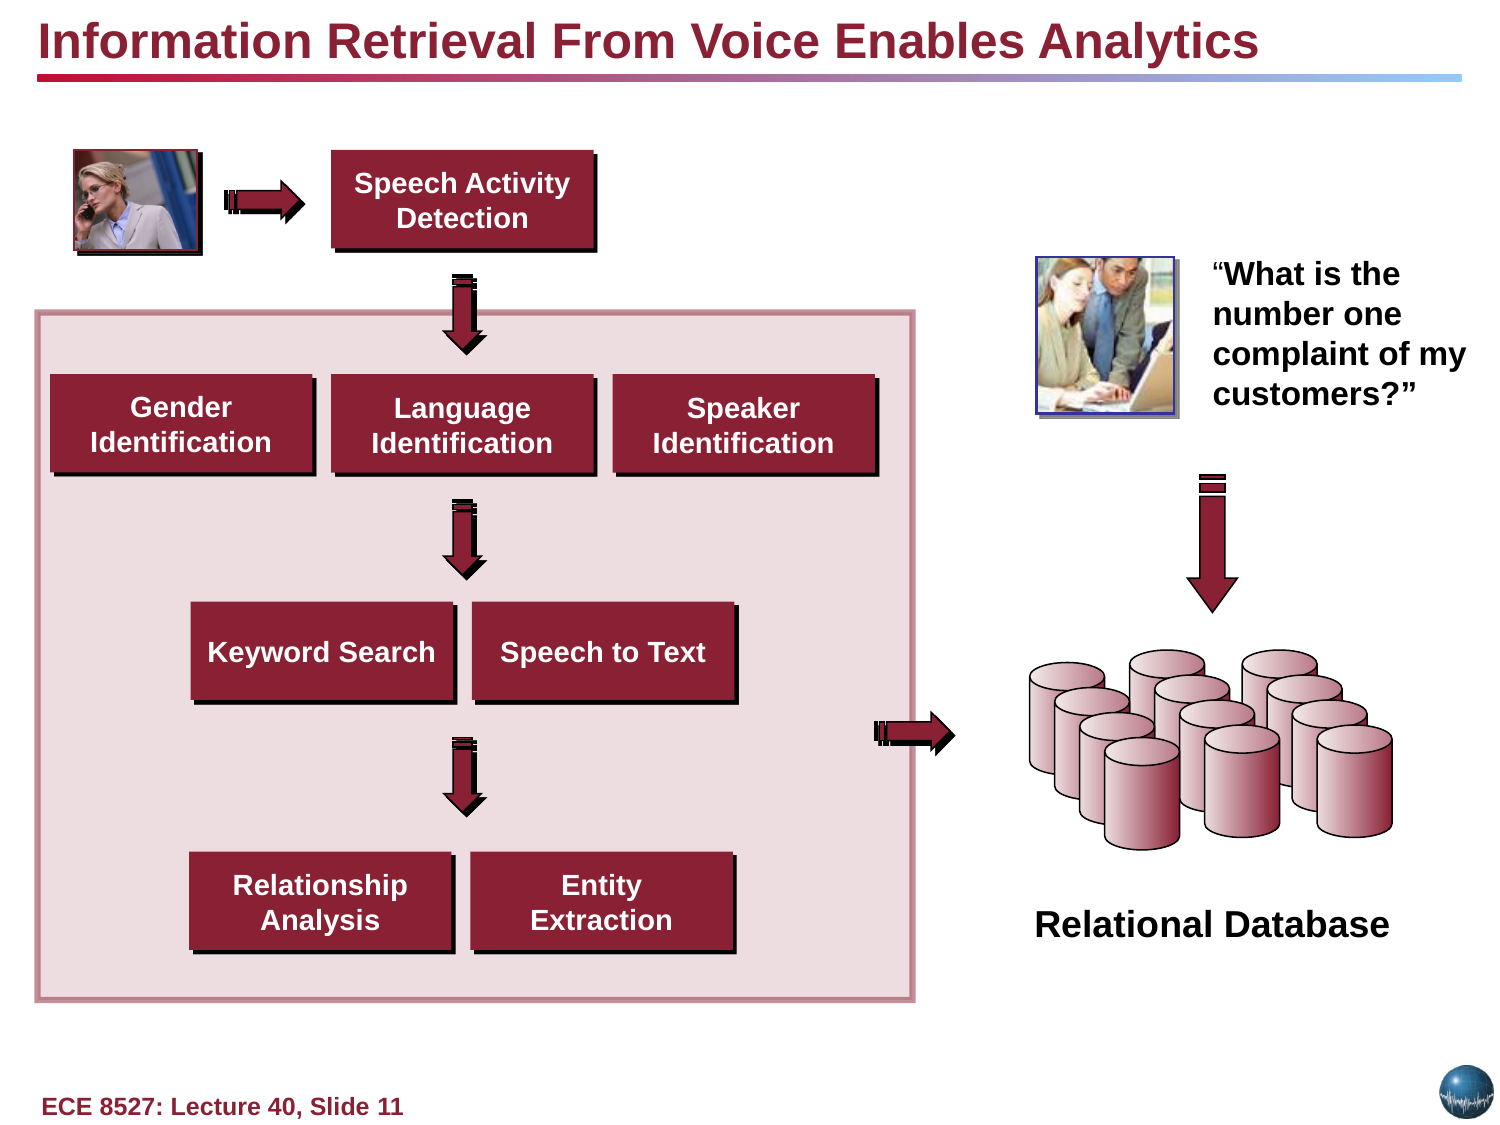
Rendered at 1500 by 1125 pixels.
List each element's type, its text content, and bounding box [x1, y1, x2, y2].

text_box [453, 279, 472, 285]
picture [1439, 1065, 1494, 1119]
text_box [879, 721, 885, 741]
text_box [330, 149, 594, 249]
picture [74, 150, 197, 250]
text_box Relational Database [1024, 900, 1400, 946]
text_box [443, 749, 482, 813]
text_box [236, 181, 300, 219]
text_box [886, 712, 950, 751]
text_box [443, 286, 482, 350]
text_box [874, 721, 878, 741]
text_box [37, 312, 913, 1000]
text_box [453, 499, 472, 503]
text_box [49, 373, 876, 473]
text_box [1029, 649, 1393, 851]
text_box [1037, 251, 1488, 613]
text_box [188, 851, 733, 951]
text_box [453, 504, 472, 510]
text_box Information Retrieval From Voice Enables Analytics [37, 15, 1463, 74]
text_box [224, 190, 228, 210]
text_box [453, 274, 472, 278]
text_box [229, 190, 235, 210]
text_box [453, 742, 472, 747]
text_box [443, 511, 482, 575]
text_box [190, 601, 735, 701]
